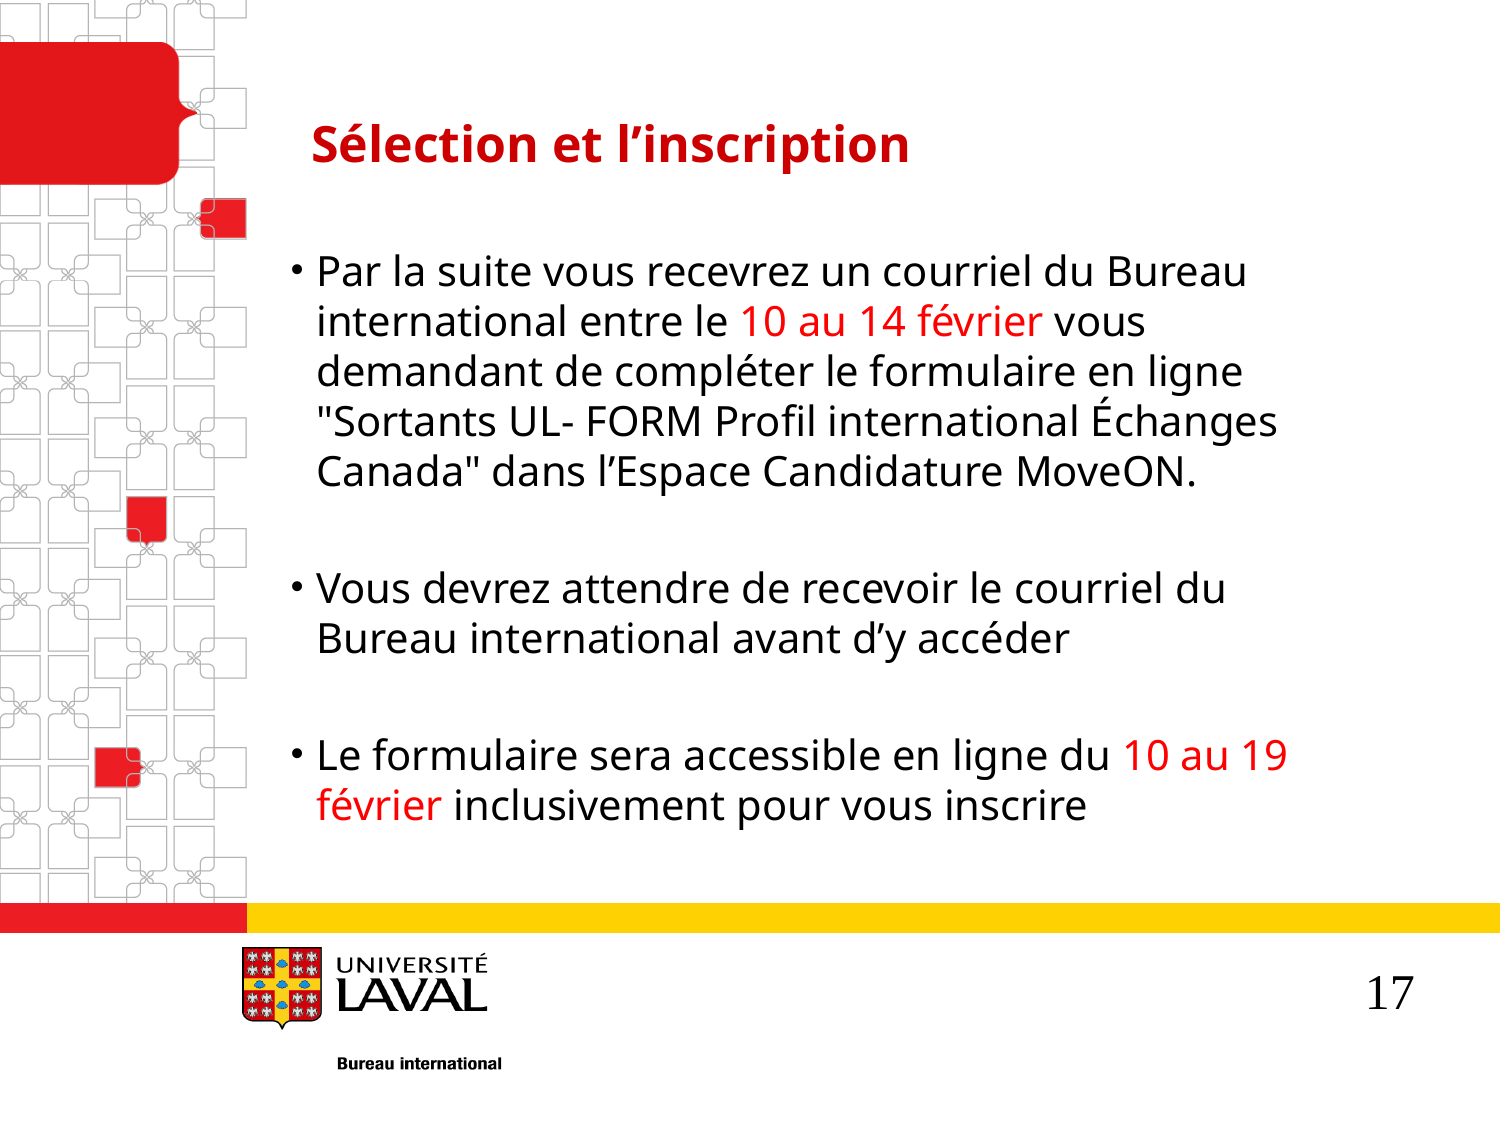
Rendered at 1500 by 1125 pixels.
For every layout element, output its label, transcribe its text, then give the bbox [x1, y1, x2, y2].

picture [0, 0, 1500, 1125]
list Par la suite vous recevrez un courriel du Bureau international entre le 10 au 14 février vous demandant de compléter le formulaire en ligne "Sortants UL- FORM Profil international Échanges Canada" dans l’Espace Candidature MoveON. Vous devrez attendre de recevoir le courriel du Bureau international avant d’y accéder Le formulaire sera accessible en ligne du 10 au 19 février inclusivement pour vous inscrire [274, 237, 1326, 1081]
title Sélection et l’inscription [296, 54, 1347, 180]
slide_number 17 [1350, 952, 1463, 1028]
